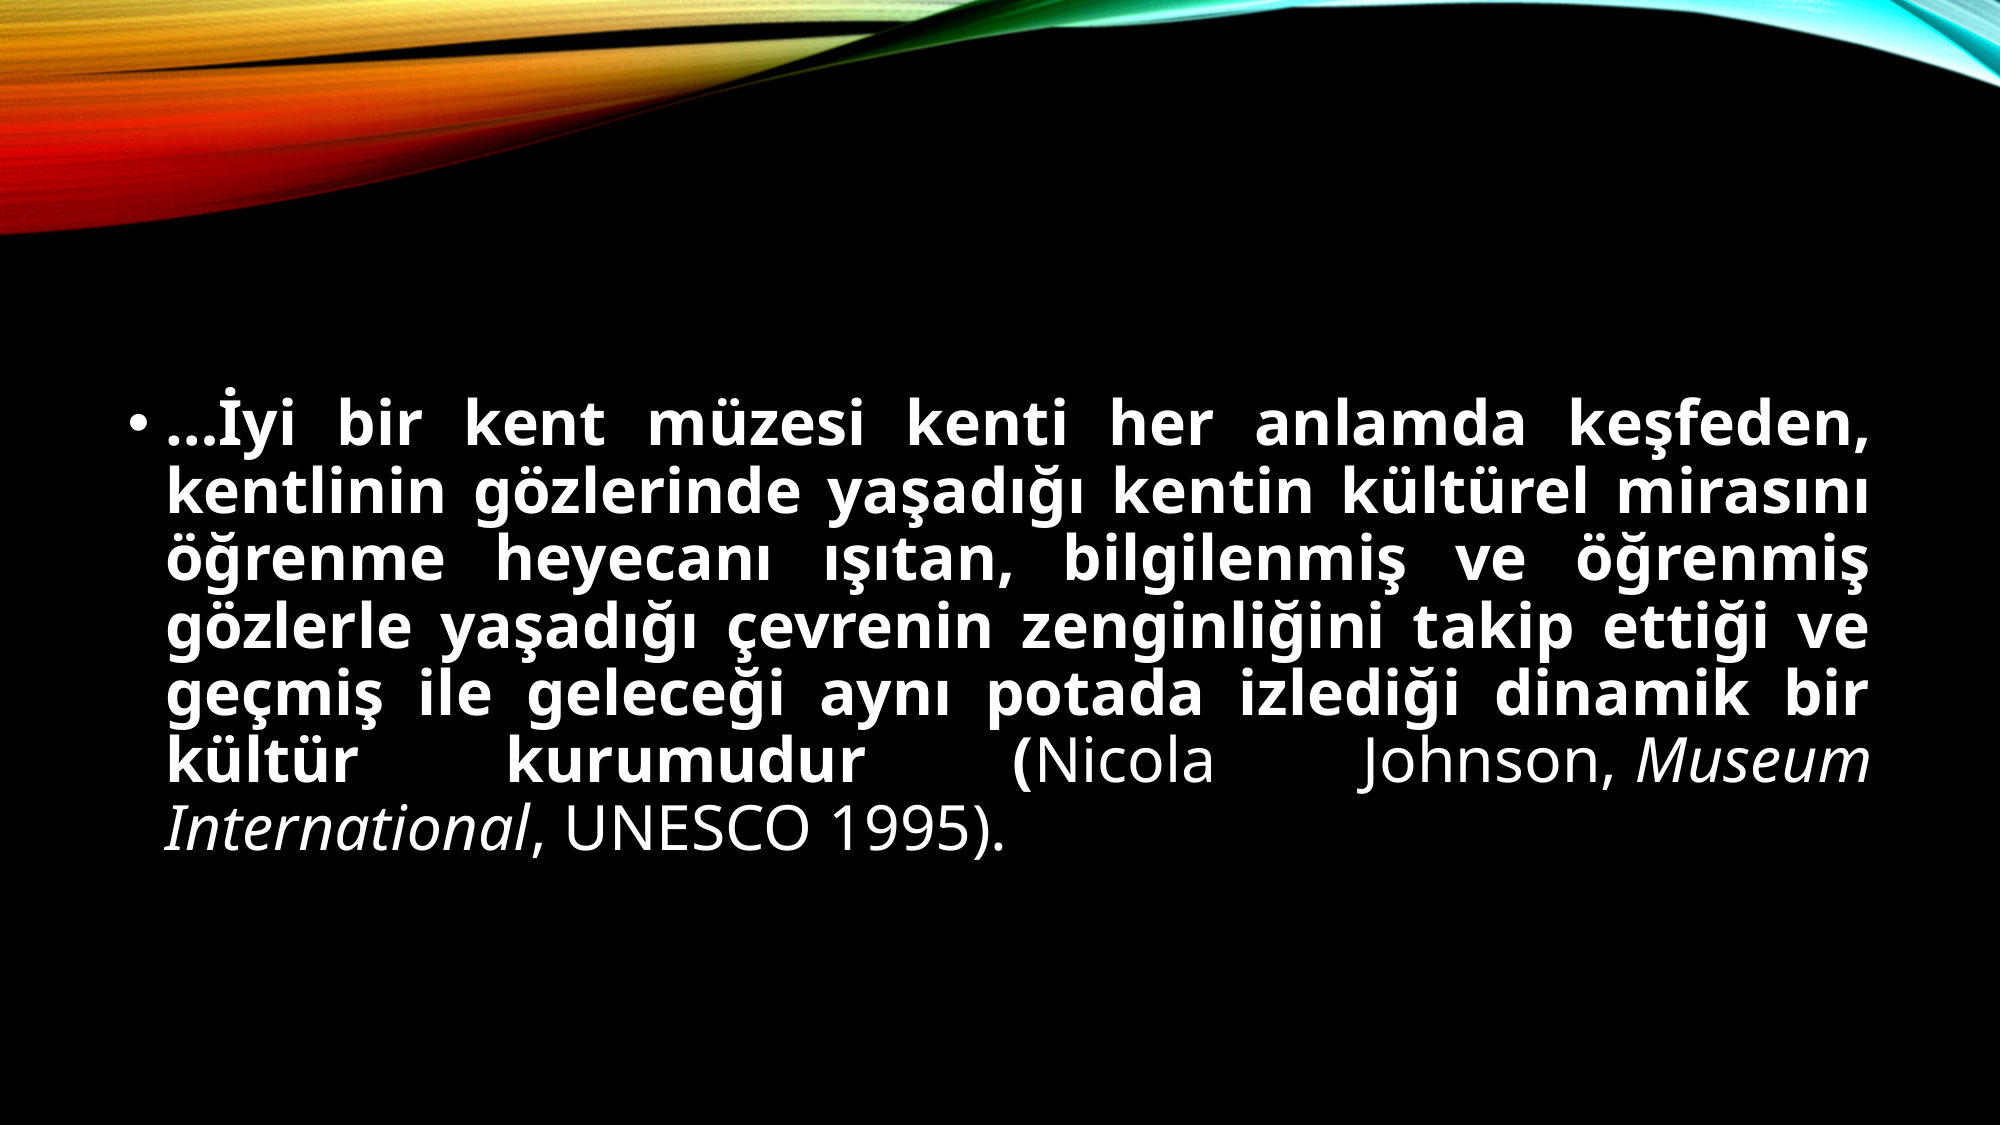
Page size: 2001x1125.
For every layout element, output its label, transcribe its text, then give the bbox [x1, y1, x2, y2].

list …İyi bir kent müzesi kenti her anlamda keşfeden, kentlinin gözlerinde yaşadığı kentin kültürel mirasını öğrenme heyecanı ışıtan, bilgilenmiş ve öğrenmiş gözlerle yaşadığı çevrenin zenginliğini takip ettiği ve geçmiş ile geleceği aynı potada izlediği dinamik bir kültür kurumudur (Nicola Johnson, Museum International, UNESCO 1995). [112, 384, 1888, 1045]
picture [0, 0, 2000, 237]
